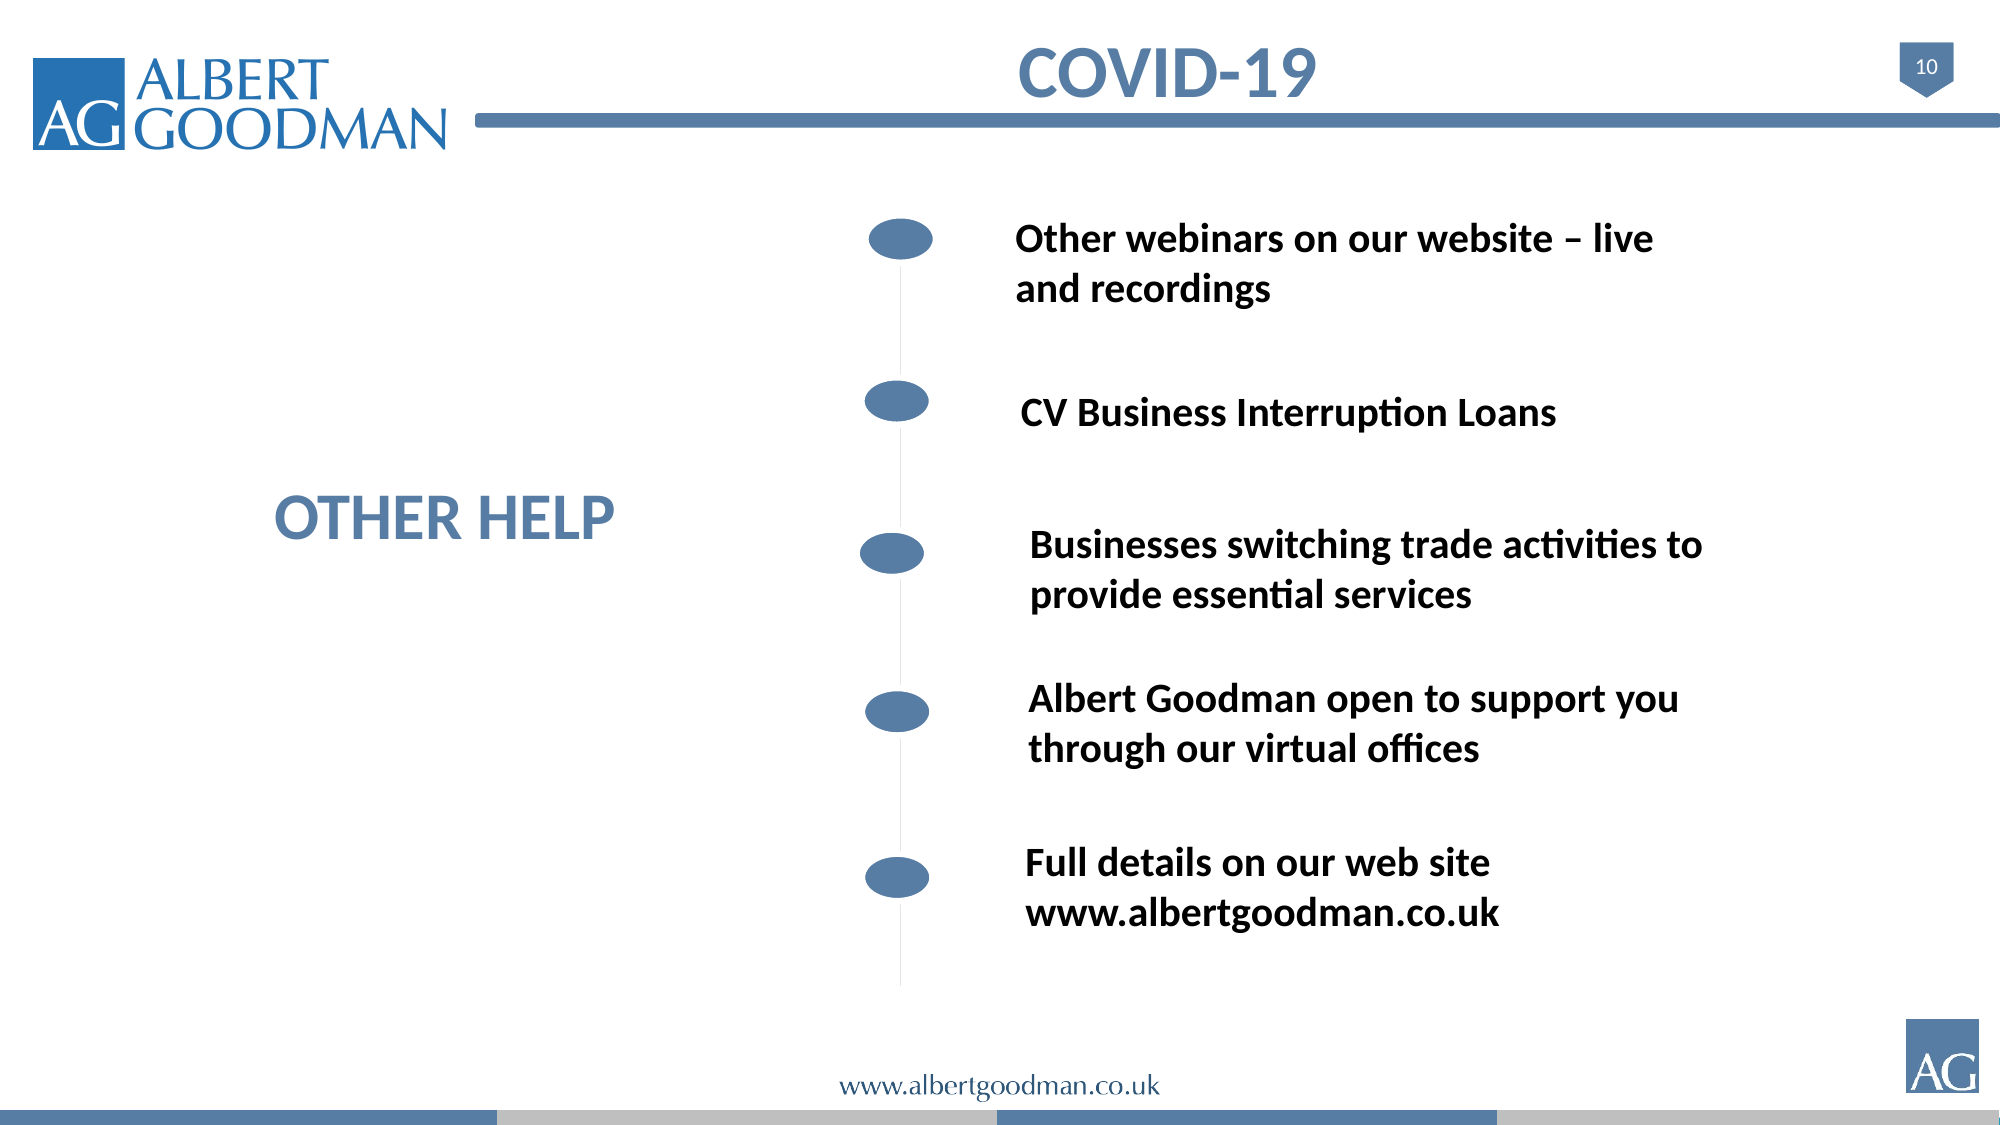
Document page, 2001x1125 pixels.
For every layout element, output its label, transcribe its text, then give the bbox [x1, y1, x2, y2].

text_box OTHER HELP [137, 465, 753, 561]
picture [839, 1071, 1160, 1103]
picture [32, 58, 446, 150]
slide_number 10 [1897, 43, 1957, 88]
picture [1906, 1019, 1979, 1094]
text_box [0, 1110, 1999, 1125]
text_box COVID-19 [860, 15, 1476, 113]
text_box [475, 113, 2000, 128]
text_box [856, 202, 1786, 1035]
